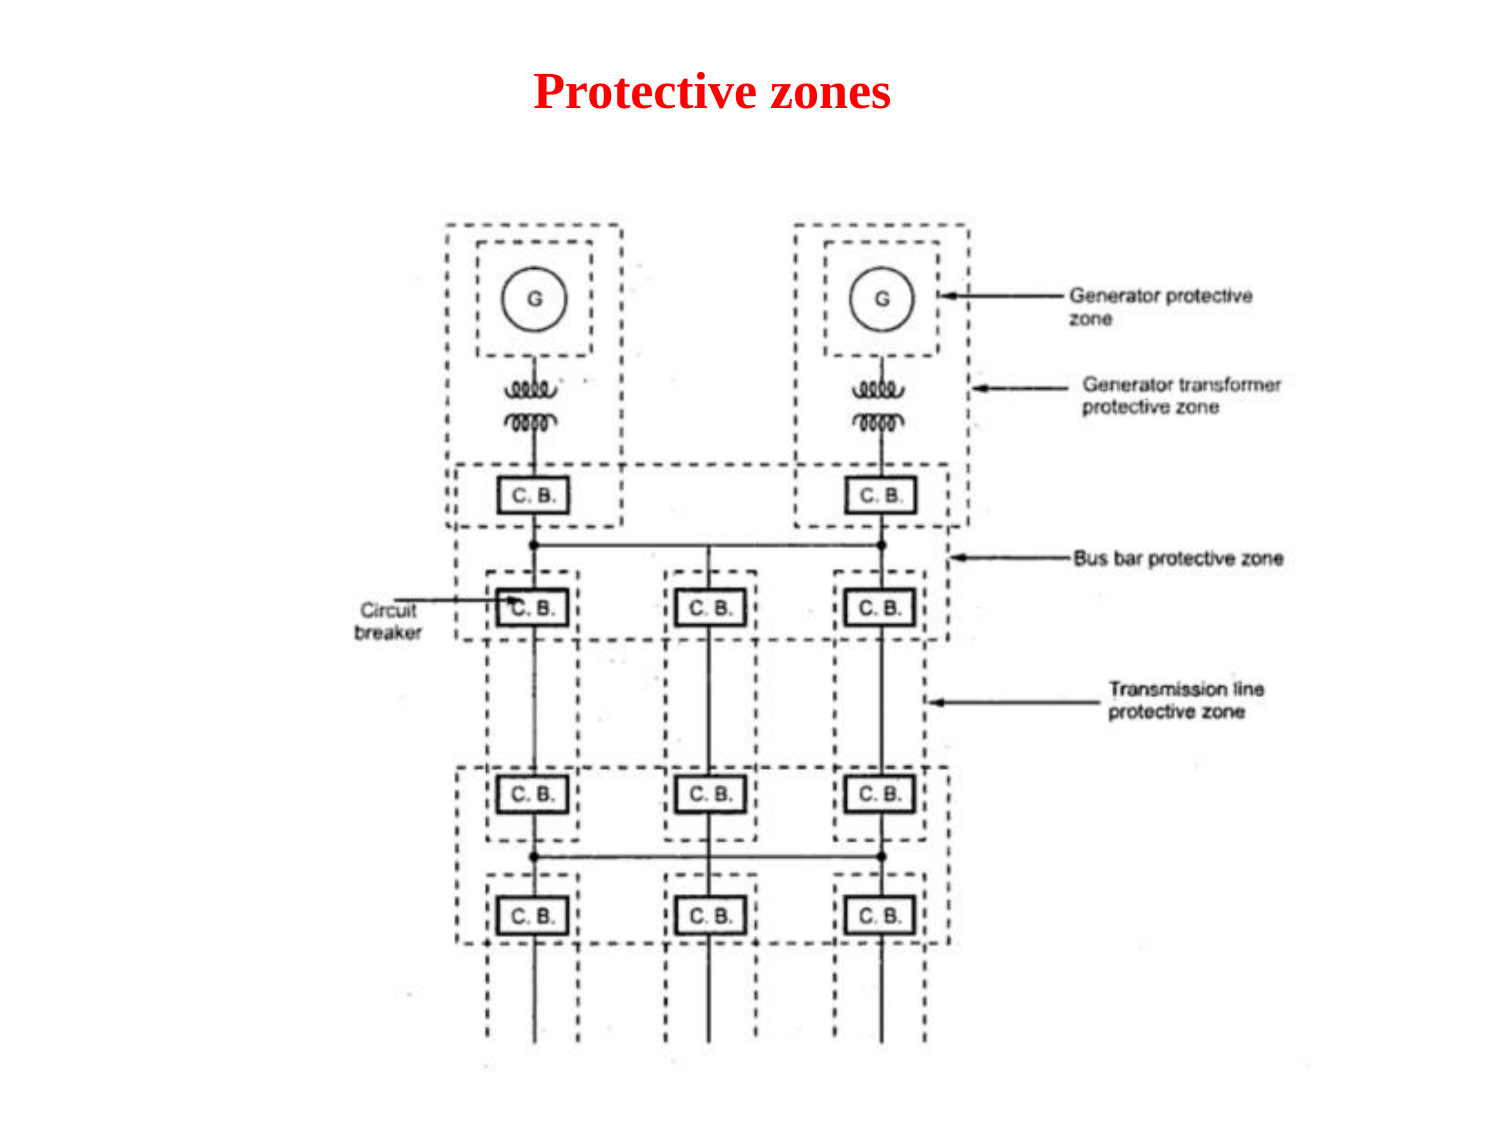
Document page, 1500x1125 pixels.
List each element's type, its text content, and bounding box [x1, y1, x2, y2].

title Protective zones [37, 37, 1388, 138]
picture [337, 199, 1315, 1076]
